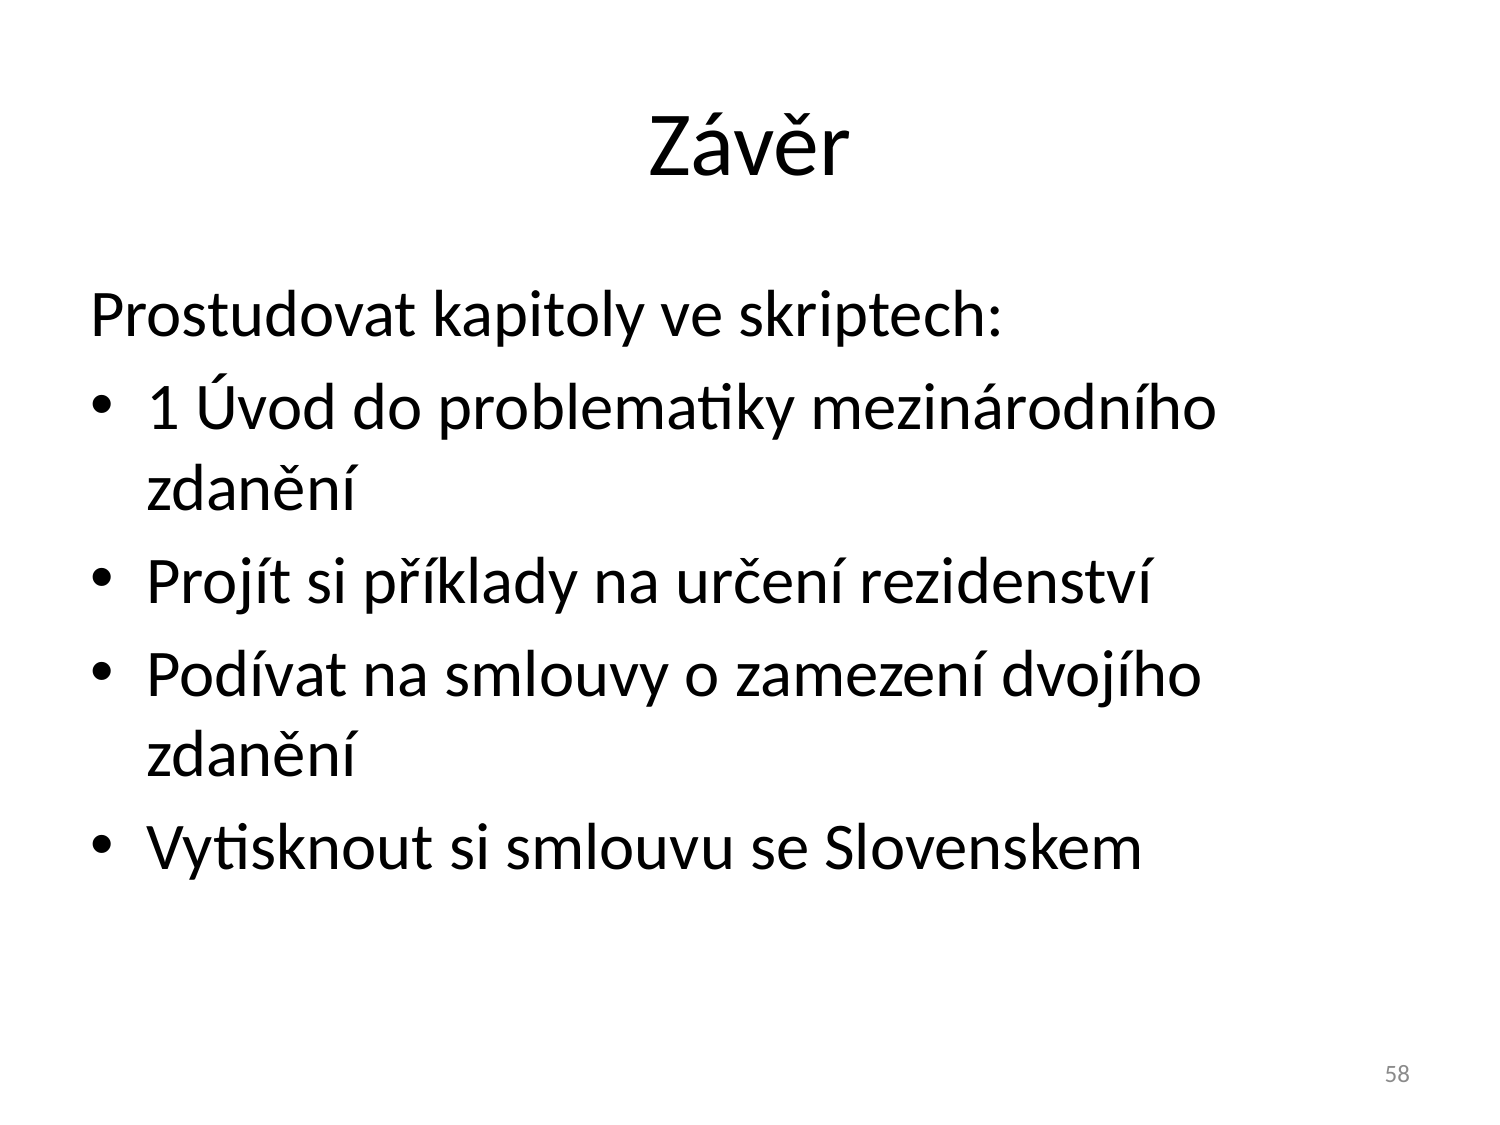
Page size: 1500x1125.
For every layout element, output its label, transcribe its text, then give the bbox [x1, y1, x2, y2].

slide_number 58 [1074, 1042, 1425, 1103]
title Závěr [75, 45, 1425, 233]
list Prostudovat kapitoly ve skriptech: 1 Úvod do problematiky mezinárodního zdanění Projít si příklady na určení rezidenství Podívat na smlouvy o zamezení dvojího zdanění Vytisknout si smlouvu se Slovenskem [75, 262, 1425, 1005]
